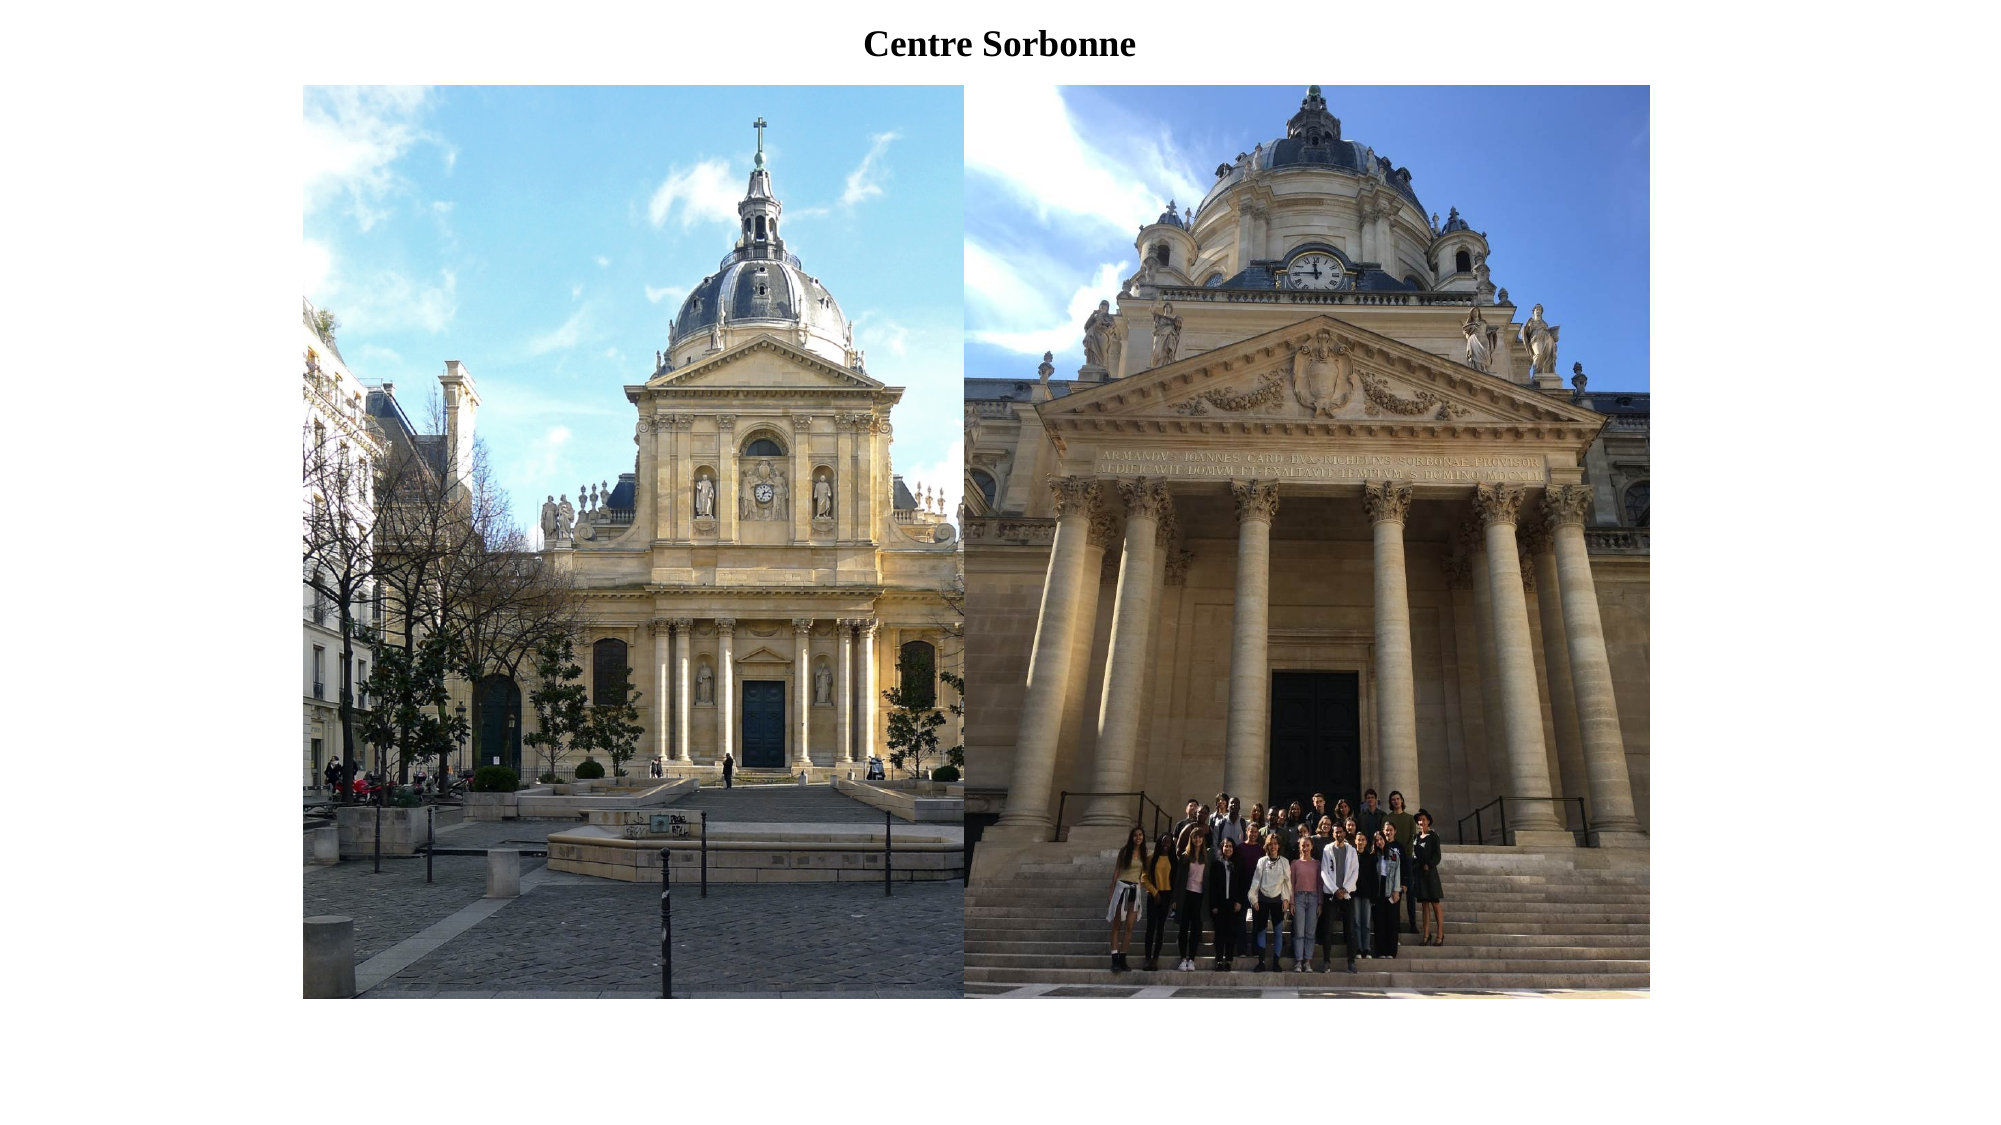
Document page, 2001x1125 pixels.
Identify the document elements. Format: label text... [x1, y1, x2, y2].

picture [303, 85, 1650, 999]
text_box Centre Sorbonne [639, 11, 1361, 83]
